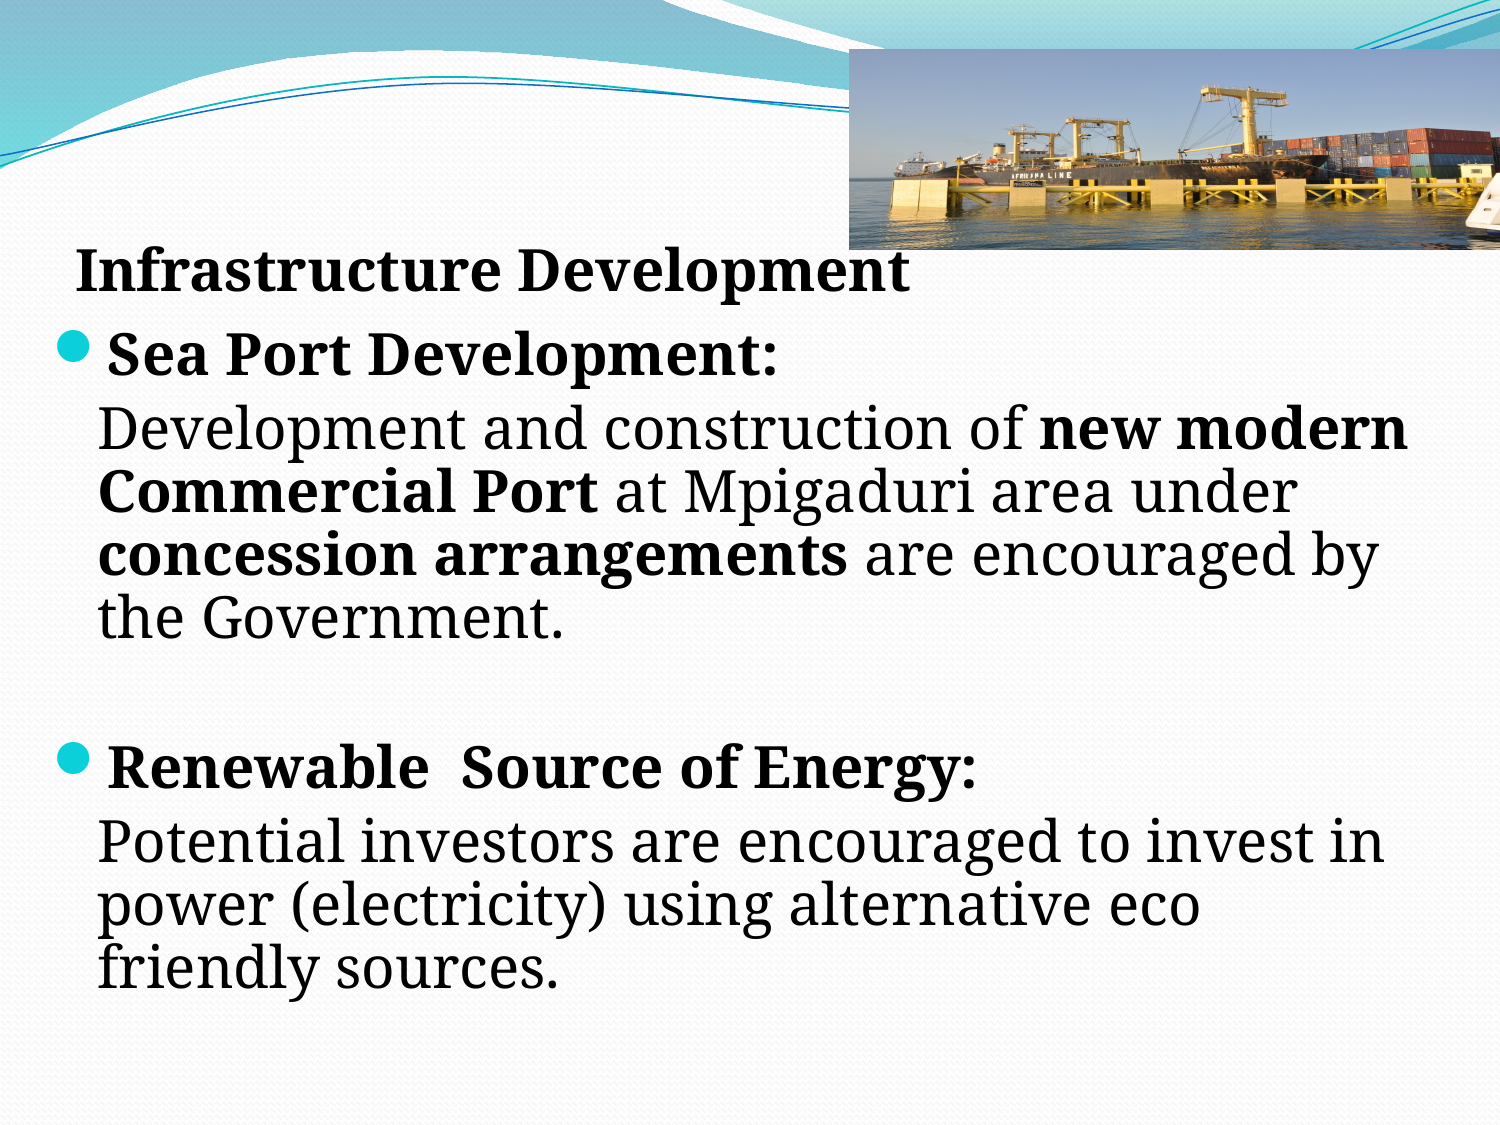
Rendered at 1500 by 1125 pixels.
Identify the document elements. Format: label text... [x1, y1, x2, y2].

title Infrastructure Development [74, 115, 1426, 304]
list Sea Port Development: Development and construction of new modern Commercial Port at Mpigaduri area under concession arrangements are encouraged by the Government. Renewable Source of Energy: Potential investors are encouraged to invest in power (electricity) using alternative eco friendly sources. [37, 317, 1426, 1038]
text_box [762, 312, 1425, 660]
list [849, 49, 1500, 251]
